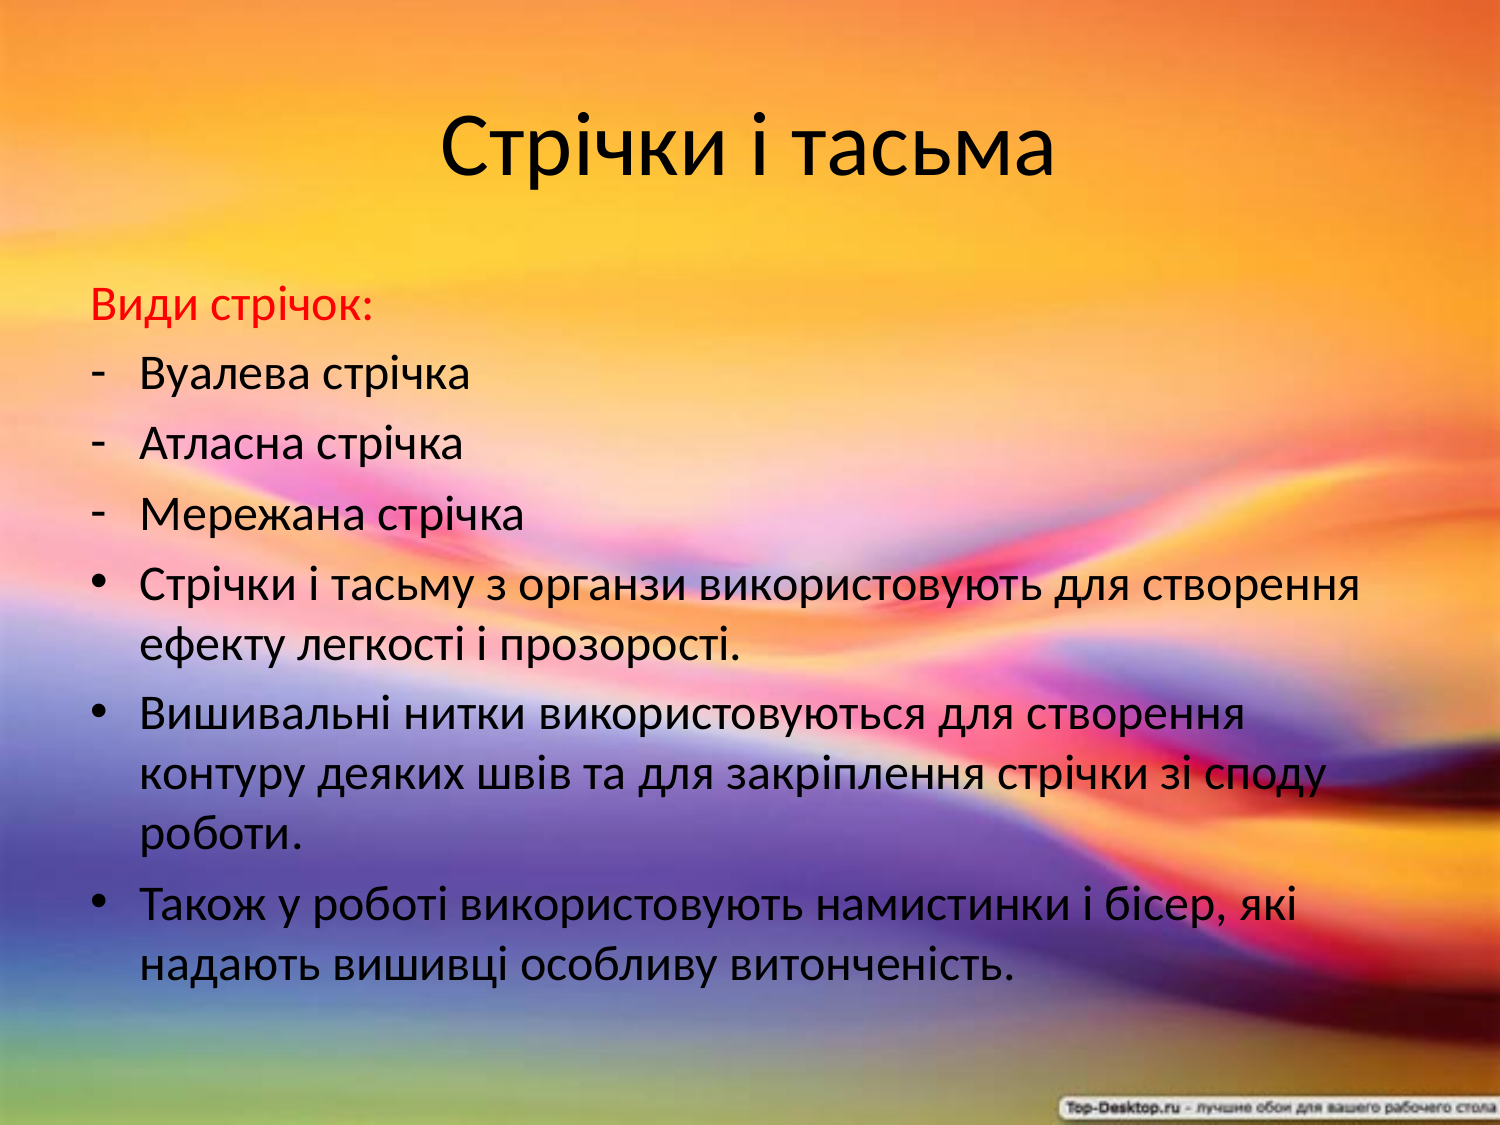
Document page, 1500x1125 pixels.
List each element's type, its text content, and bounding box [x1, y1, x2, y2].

list Види стрічок: Вуалева стрічка Атласна стрічка Мережана стрічка Стрічки і тасьму з органзи використовують для створення ефекту легкості і прозорості. Вишивальні нитки використовуються для створення контуру деяких швів та для закріплення стрічки зі споду роботи. Також у роботі використовують намистинки і бісер, які надають вишивці особливу витонченість. [75, 262, 1425, 1005]
title Стрічки і тасьма [75, 45, 1425, 233]
picture [0, 0, 1500, 1125]
